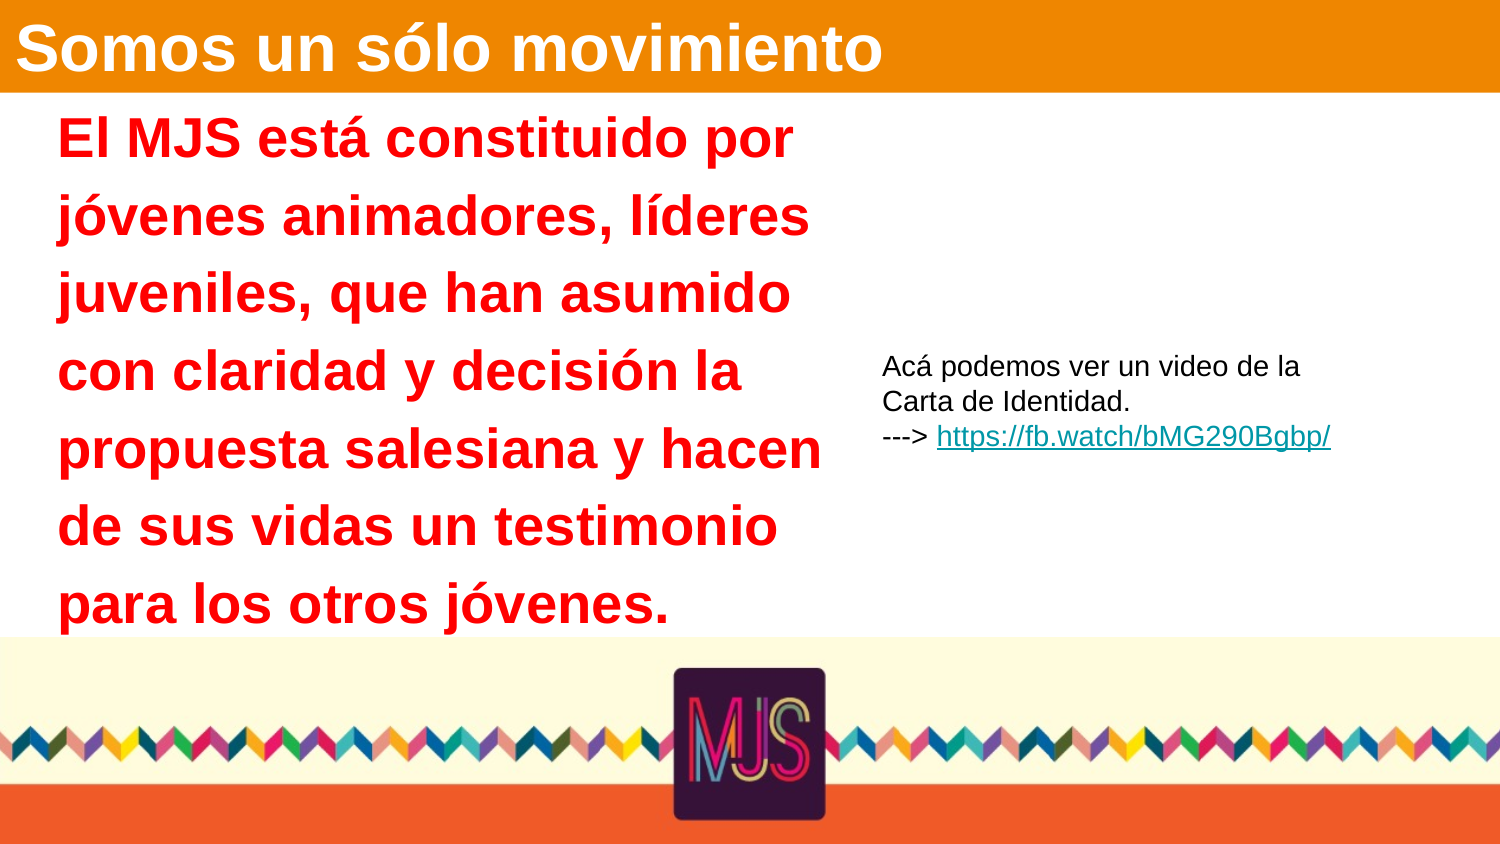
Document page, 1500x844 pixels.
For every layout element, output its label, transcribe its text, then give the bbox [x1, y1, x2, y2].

picture [0, 636, 1500, 844]
text_box Somos un sólo movimiento [0, 0, 1500, 93]
title El MJS está constituido por jóvenes animadores, líderes juveniles, que han asumido con claridad y decisión la propuesta salesiana y hacen de sus vidas un testimonio para los otros jóvenes. [42, 521, 902, 635]
text_box Acá podemos ver un video de la Carta de Identidad. ---> https://fb.watch/bMG290Bgbp/ [867, 332, 1360, 468]
